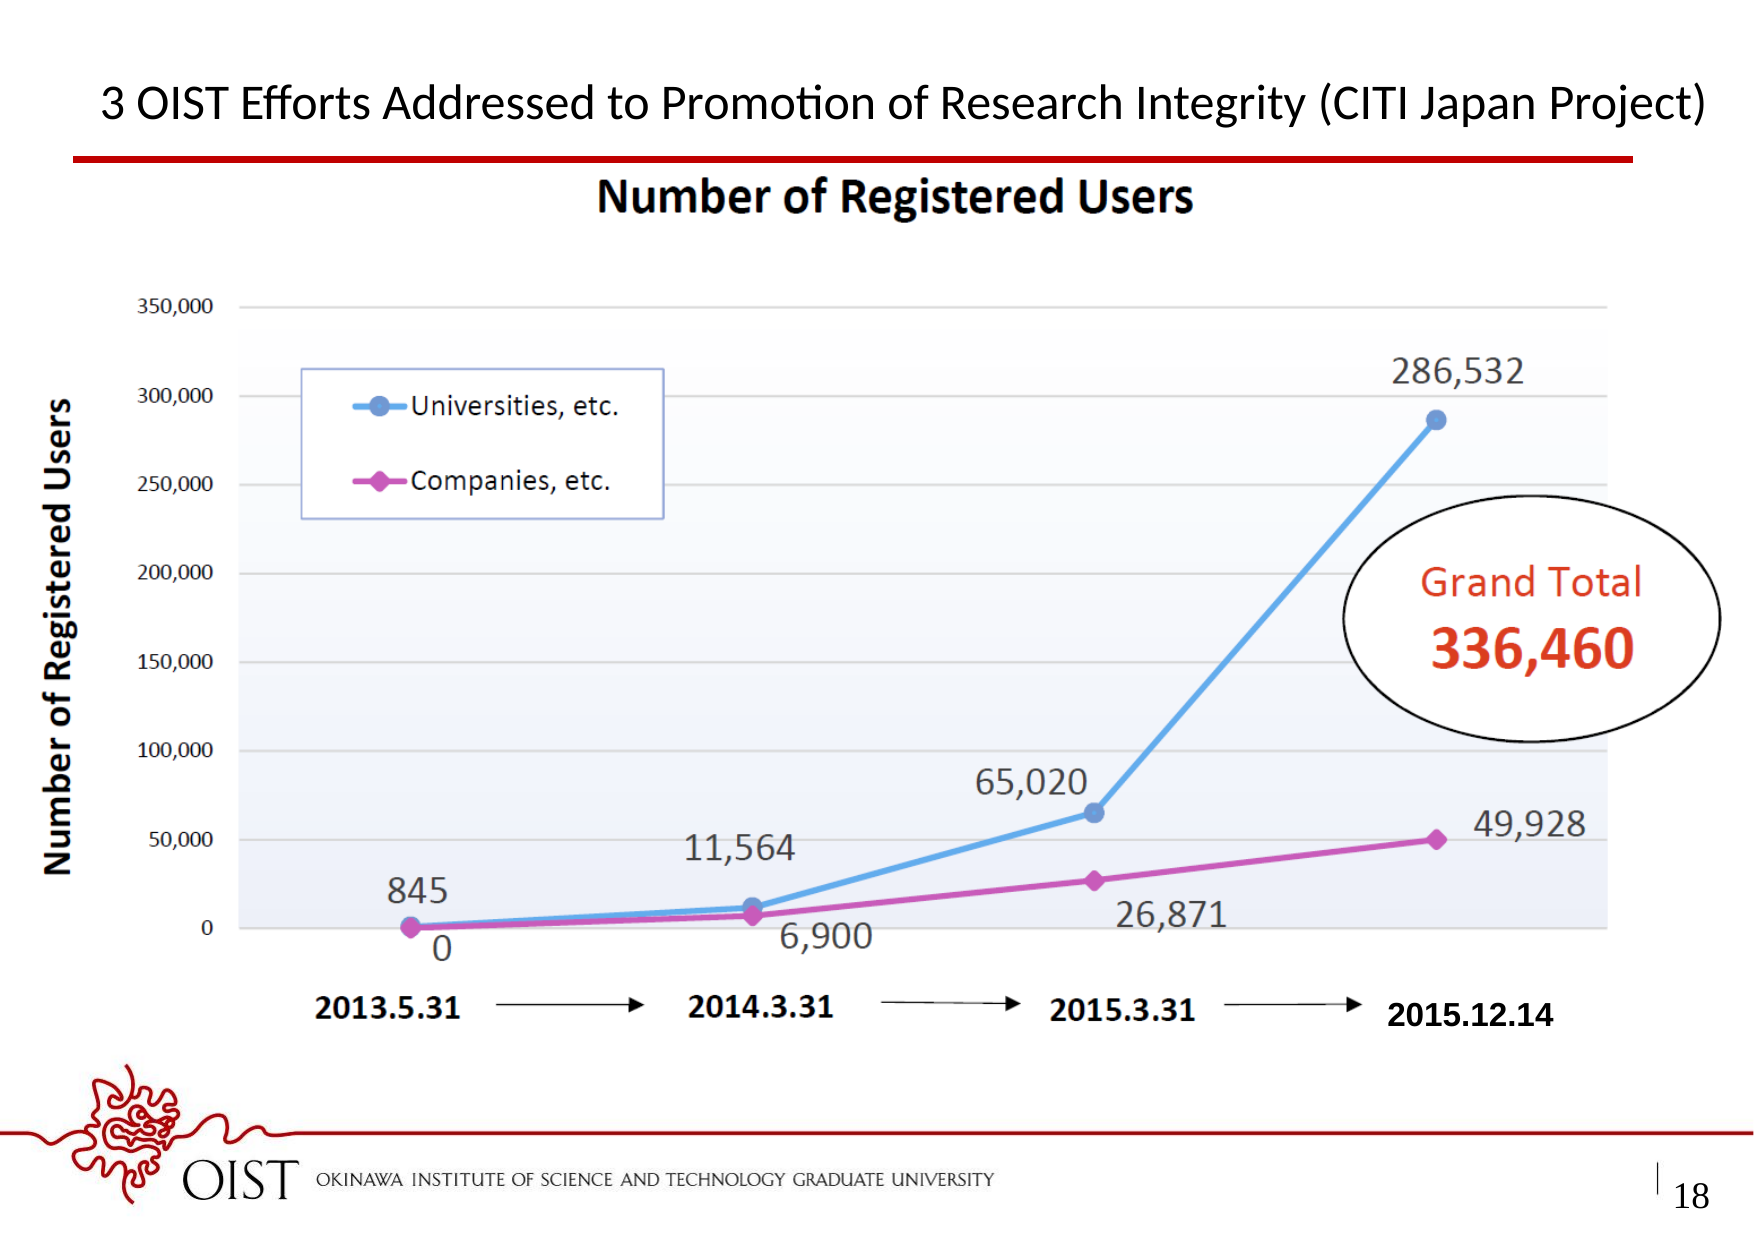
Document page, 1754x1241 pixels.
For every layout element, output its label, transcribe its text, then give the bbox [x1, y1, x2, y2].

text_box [73, 62, 1728, 160]
picture [0, 0, 1754, 1241]
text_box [34, 165, 1749, 1042]
slide_number 17 [1632, 1163, 1725, 1213]
